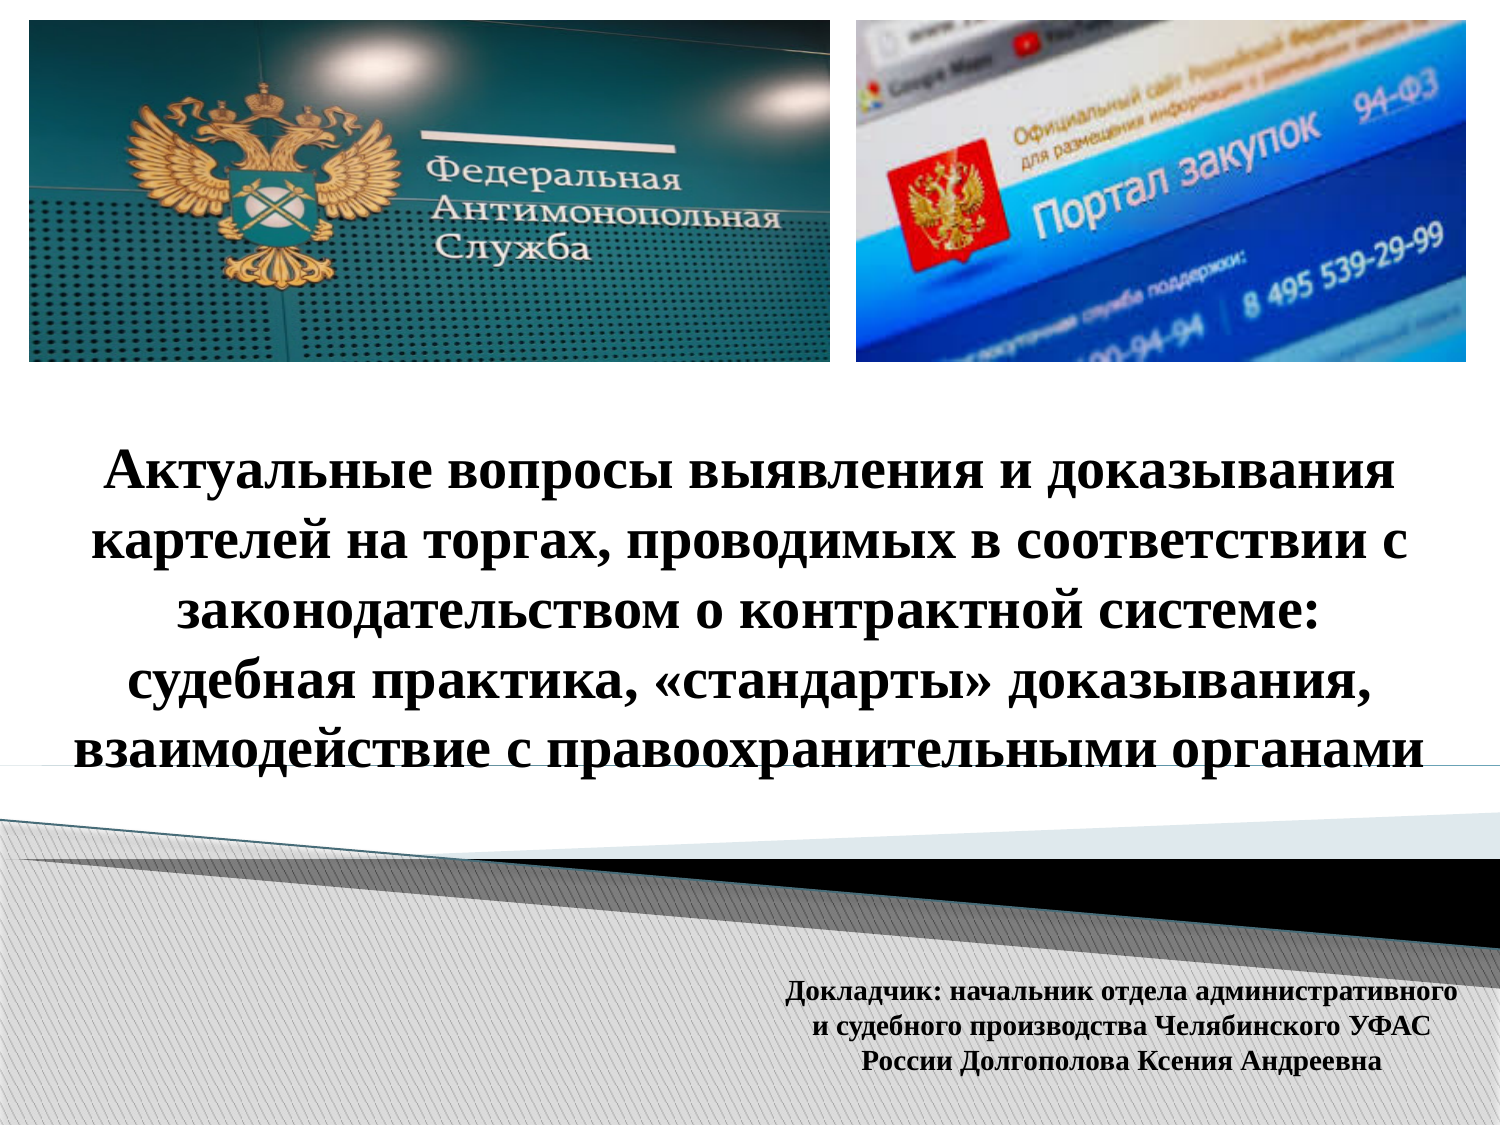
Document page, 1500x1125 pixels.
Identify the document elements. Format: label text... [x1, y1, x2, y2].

picture [5, 859, 1500, 989]
picture [855, 19, 1466, 362]
text_box Докладчик: начальник отдела административного и судебного производства Челябинского УФАС России Долгополова Ксения Андреевна [761, 964, 1483, 1084]
title Актуальные вопросы выявления и доказывания картелей на торгах, проводимых в соответствии с законодательством о контрактной системе: судебная практика, «стандарты» доказывания, взаимодействие с правоохранительными органами [53, 385, 1448, 787]
picture [29, 19, 830, 362]
